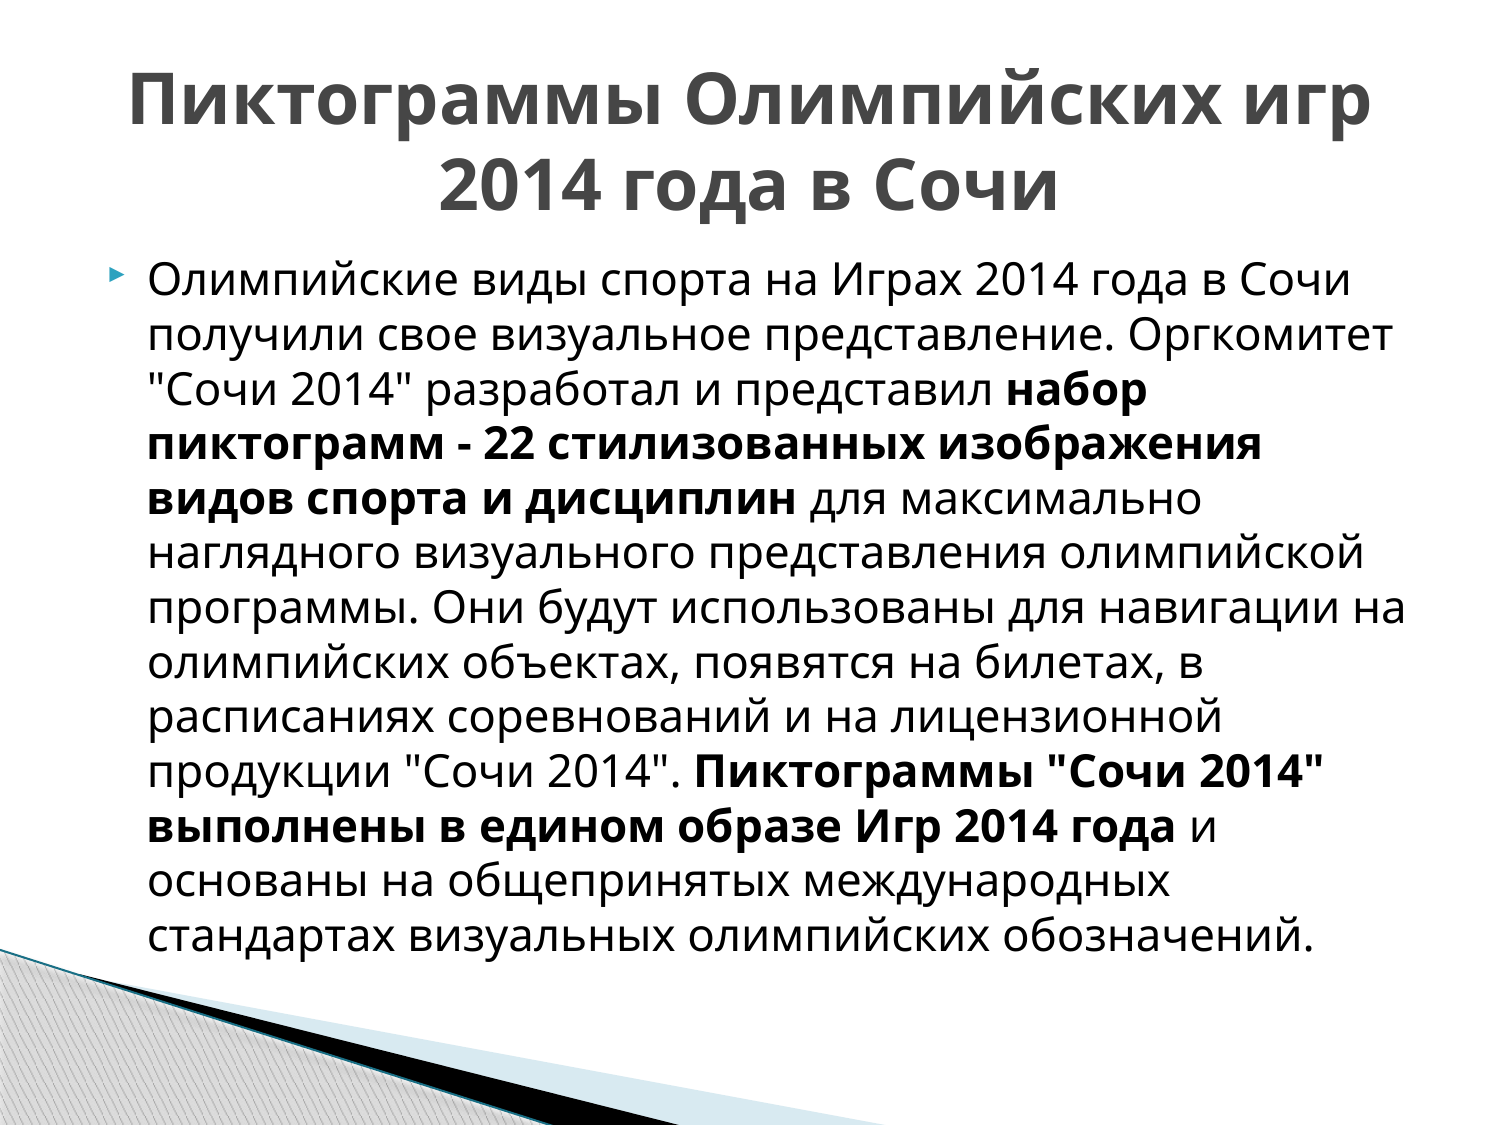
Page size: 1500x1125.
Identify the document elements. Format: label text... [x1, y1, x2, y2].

list Олимпийские виды спорта на Играх 2014 года в Сочи получили свое визуальное представление. Оргкомитет "Сочи 2014" разработал и представил набор пиктограмм - 22 стилизованных изображения видов спорта и дисциплин для максимально наглядного визуального представления олимпийской программы. Они будут использованы для навигации на олимпийских объектах, появятся на билетах, в расписаниях соревнований и на лицензионной продукции "Сочи 2014". Пиктограммы "Сочи 2014" выполнены в едином образе Игр 2014 года и основаны на общепринятых международных стандартах визуальных олимпийских обозначений. [75, 243, 1425, 986]
title Пиктограммы Олимпийских игр 2014 года в Сочи [75, 45, 1425, 233]
